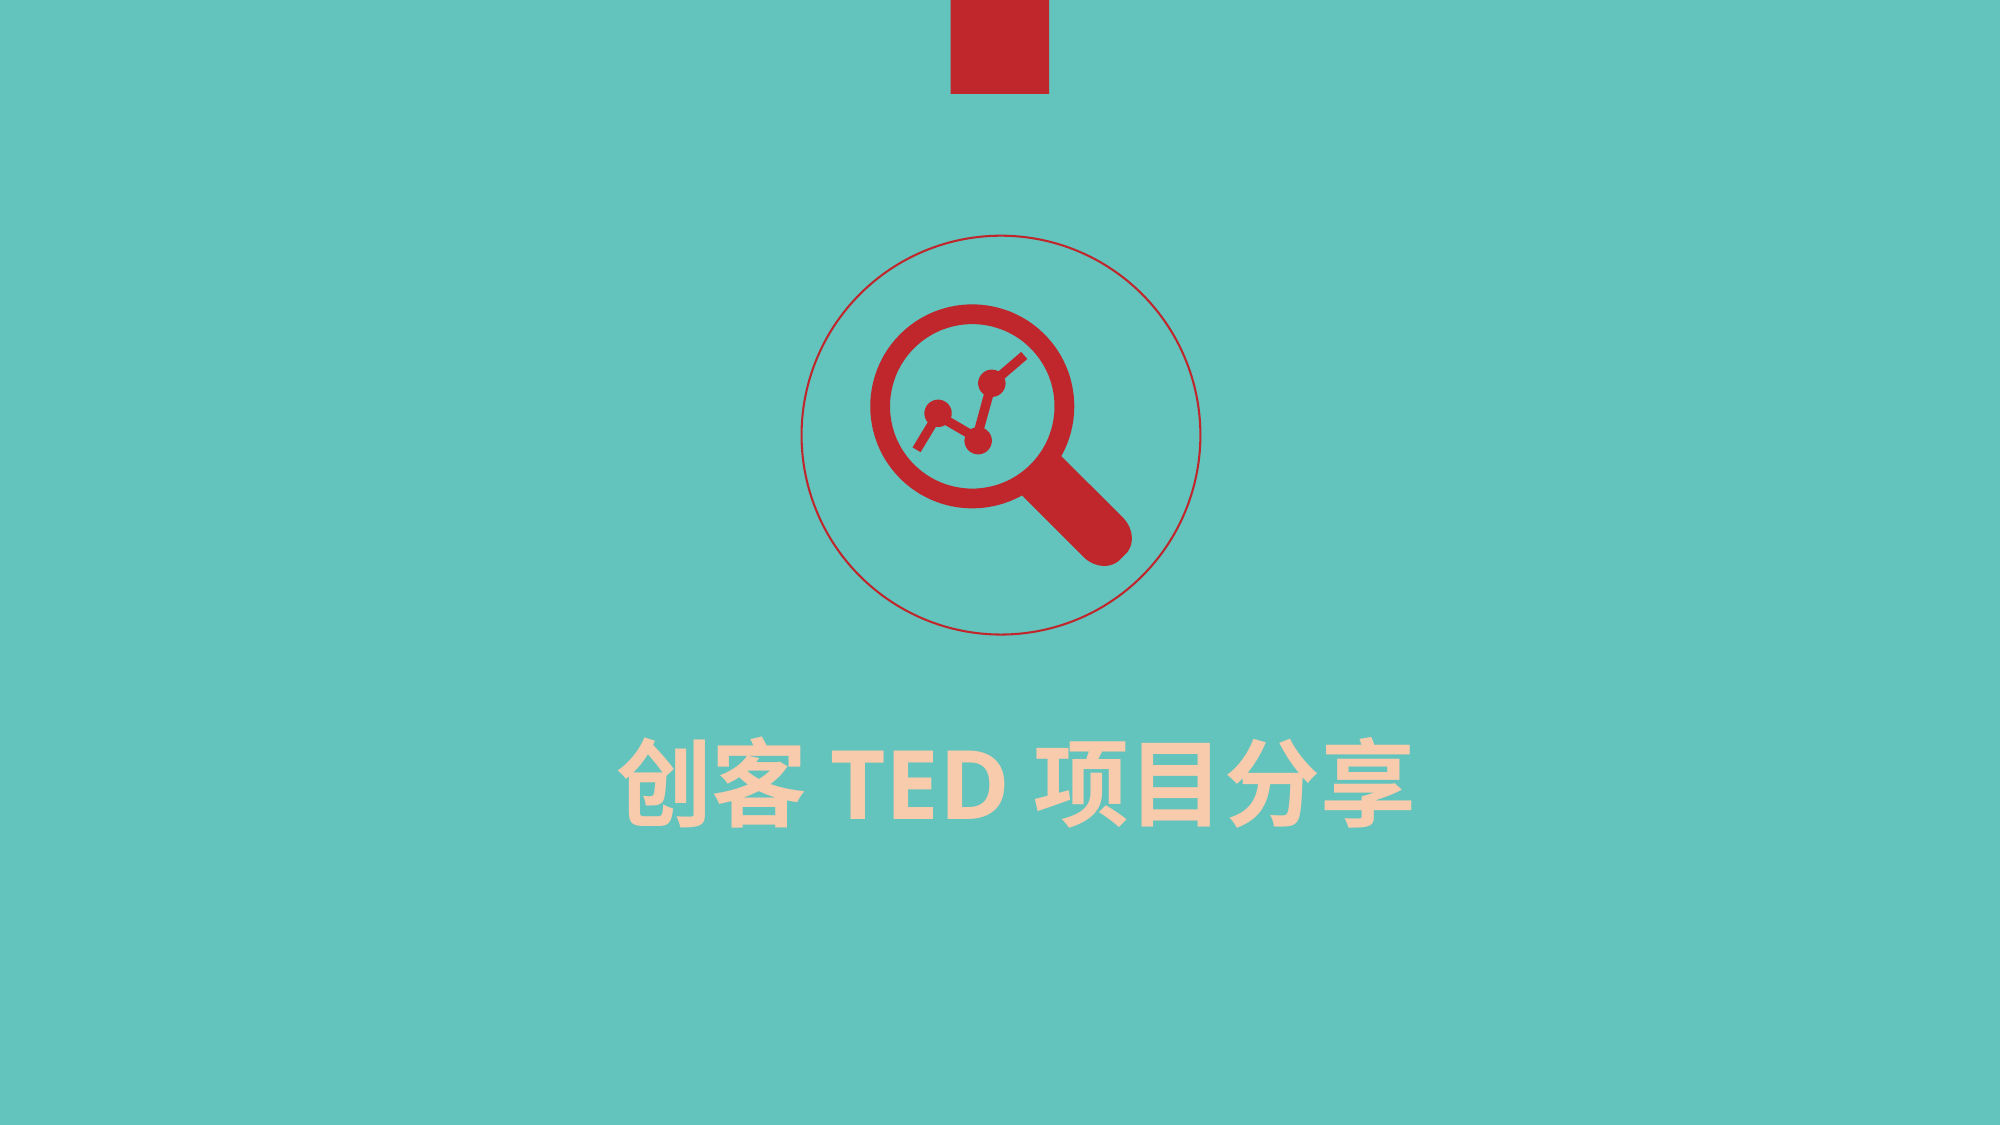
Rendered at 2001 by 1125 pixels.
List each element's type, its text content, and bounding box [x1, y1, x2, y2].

text_box [950, 0, 1050, 95]
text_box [801, 235, 1201, 635]
text_box 创客TED项目分享 [601, 716, 1431, 847]
